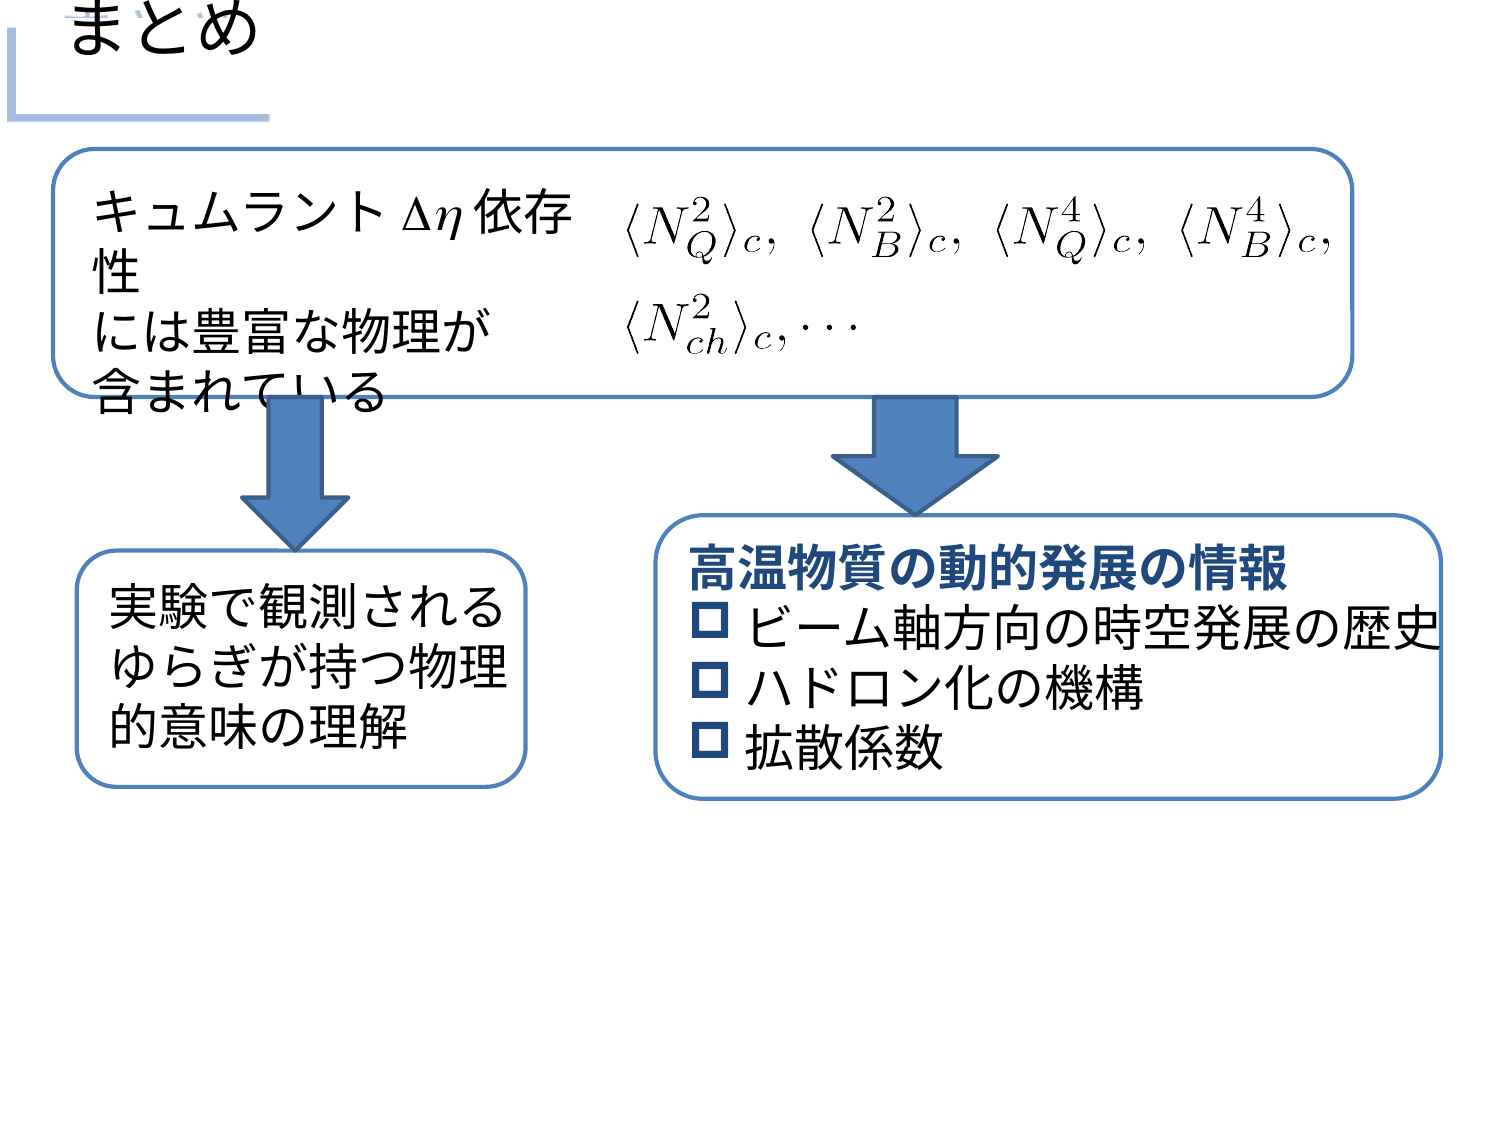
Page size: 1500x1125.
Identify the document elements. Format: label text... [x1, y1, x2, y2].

picture [627, 195, 1329, 354]
text_box [653, 513, 1430, 801]
text_box [830, 394, 1000, 517]
text_box [240, 394, 351, 553]
text_box キュムラントDh依存性 には豊富な物理が 含まれている [76, 172, 597, 428]
text_box [74, 548, 528, 789]
title まとめ [15, 17, 281, 115]
text_box 高温物質の動的発展の情報 ビーム軸方向の時空発展の歴史 ハドロン化の機構 拡散係数 [673, 529, 1458, 785]
text_box 実験で観測される ゆらぎが持つ物理 的意味の理解 [93, 567, 524, 763]
text_box [50, 146, 1355, 400]
